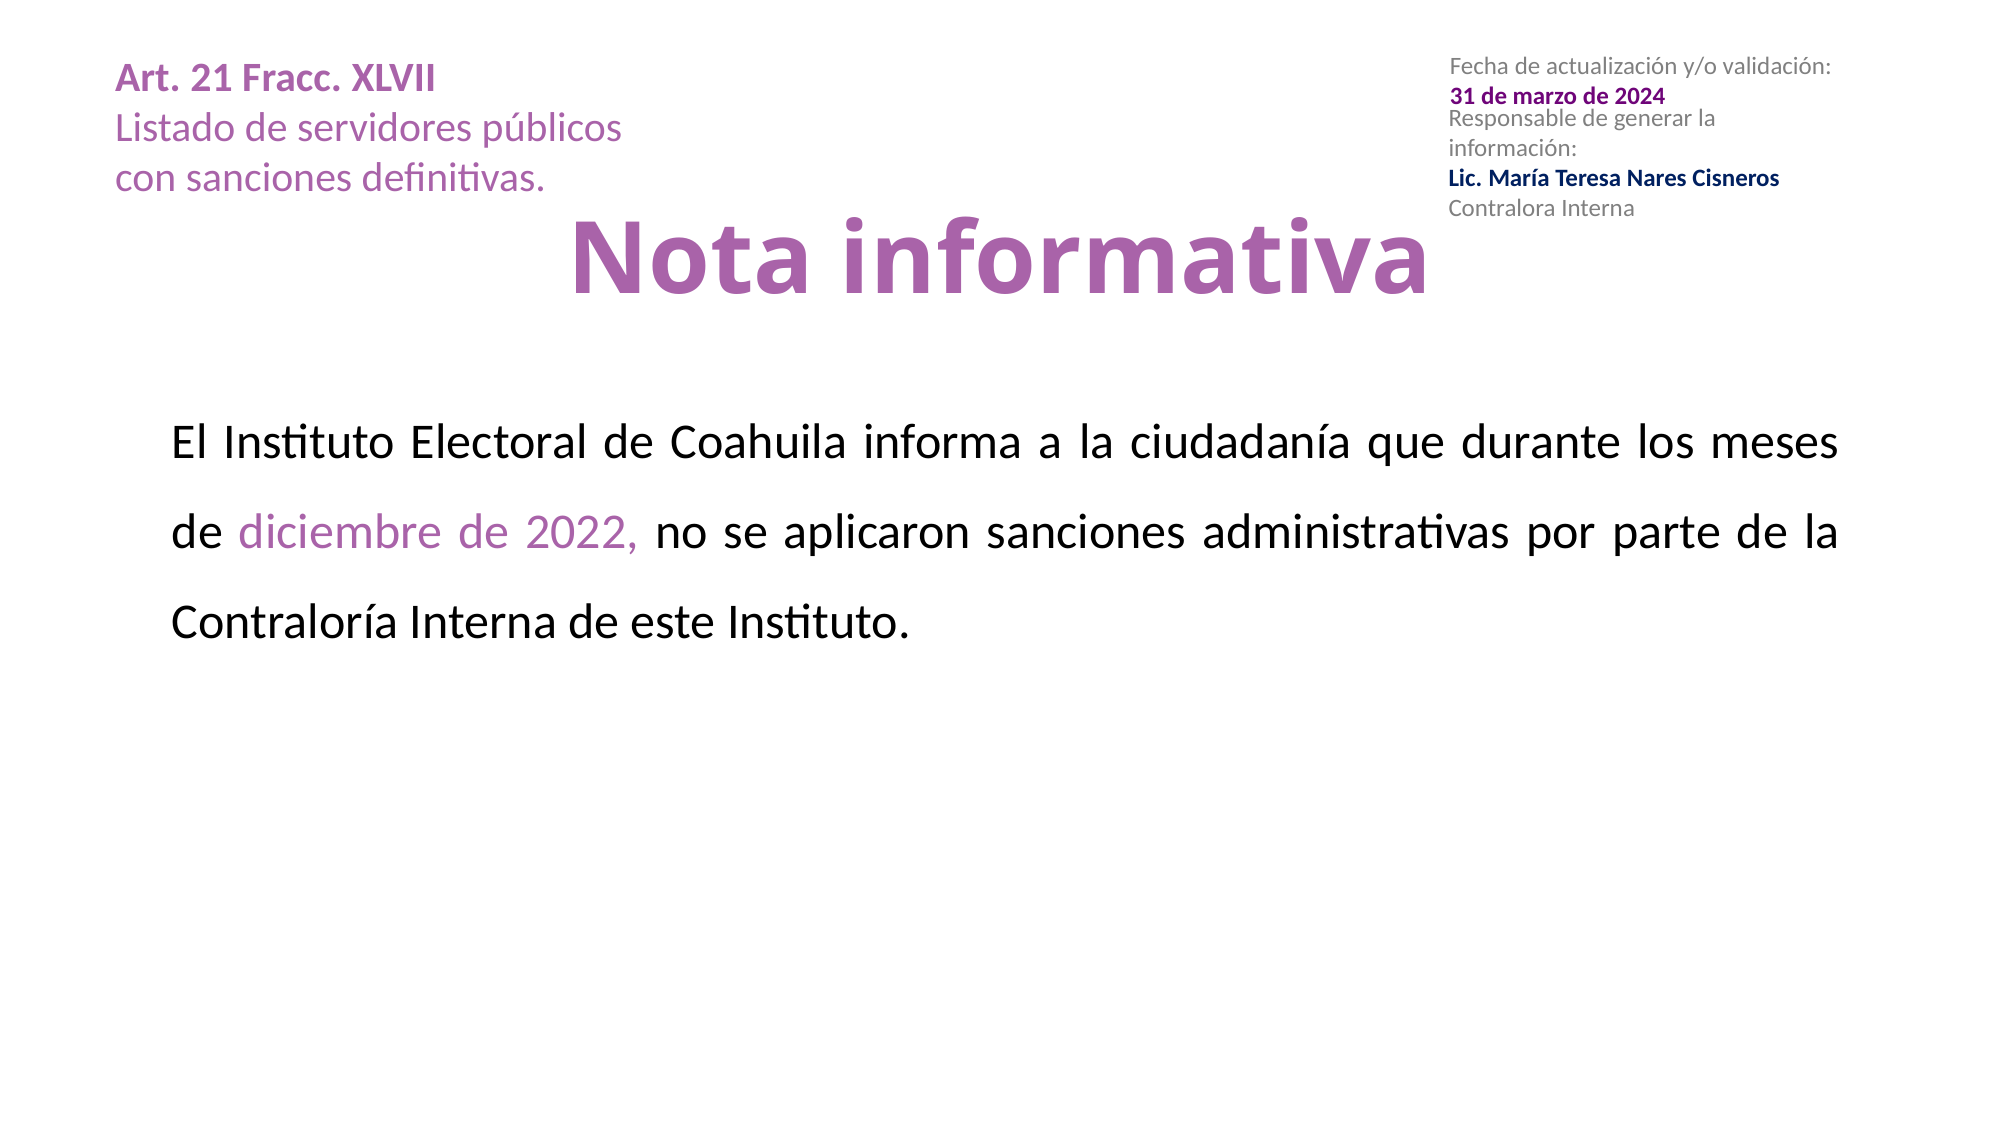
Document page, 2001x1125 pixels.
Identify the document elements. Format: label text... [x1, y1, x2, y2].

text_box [1433, 41, 1856, 231]
title Nota informativa [544, 167, 1456, 323]
subtitle El Instituto Electoral de Coahuila informa a la ciudadanía que durante los meses de diciembre de 2022, no se aplicaron sanciones administrativas por parte de la Contraloría Interna de este Instituto. [127, 371, 1856, 803]
text_box Art. 21 Fracc. XLVII Listado de servidores públicos con sanciones definitivas. [100, 41, 678, 257]
